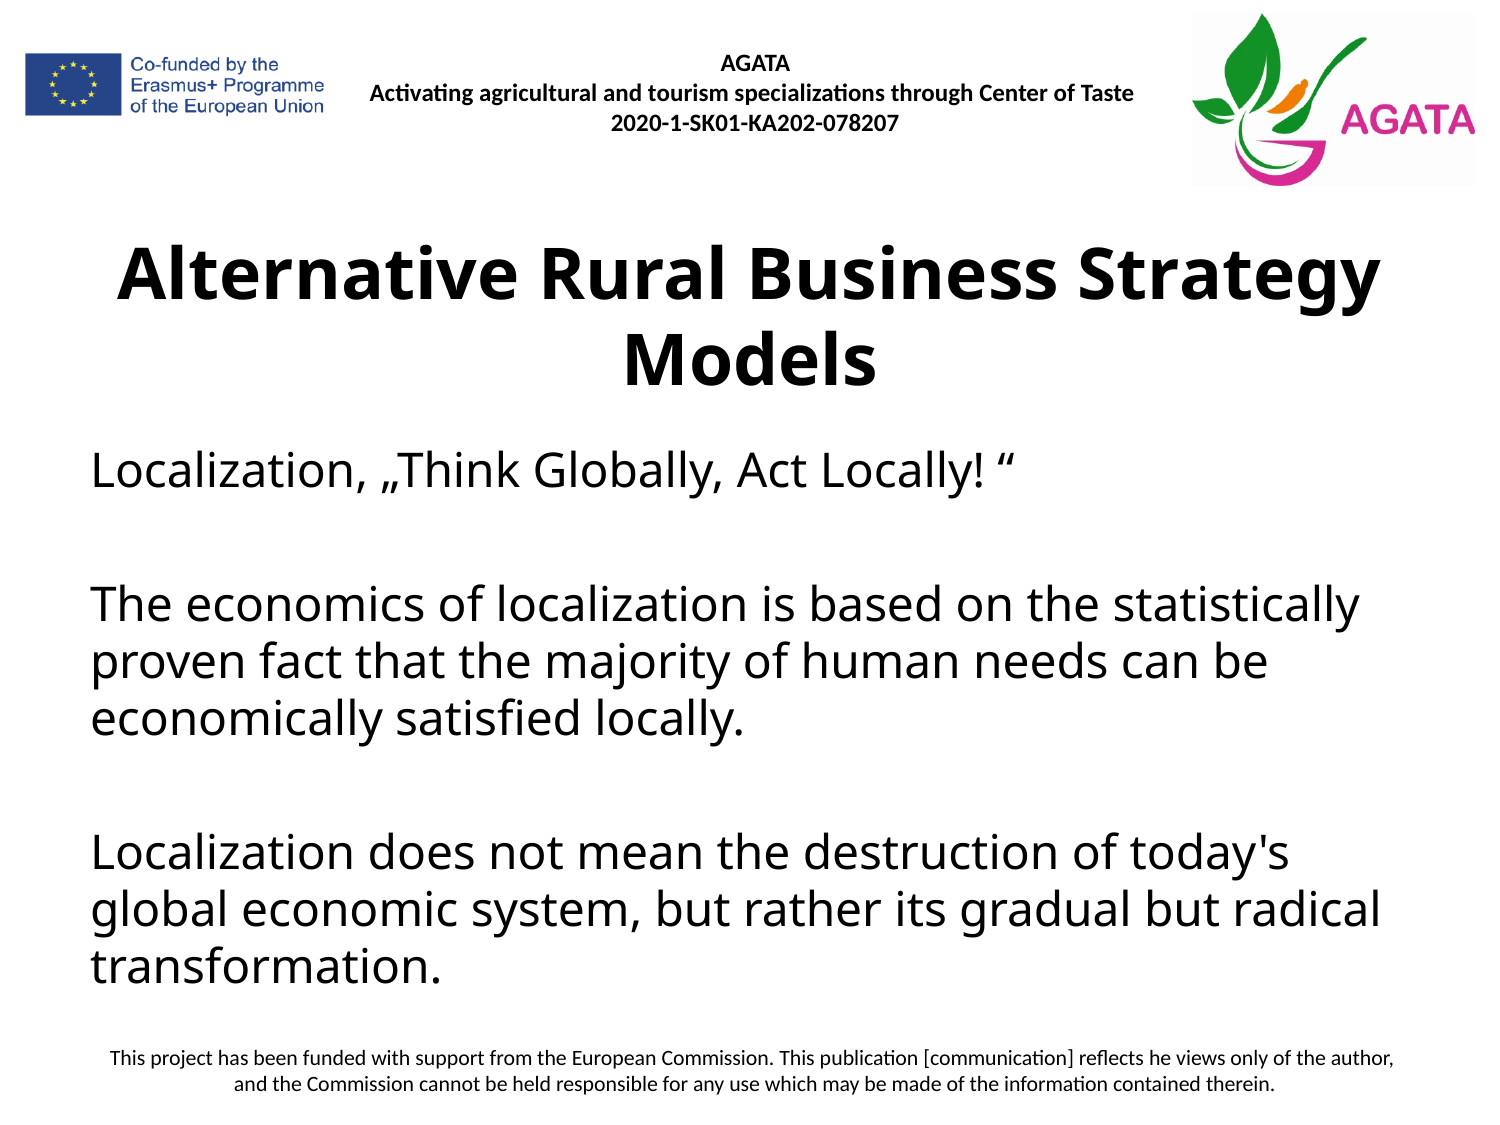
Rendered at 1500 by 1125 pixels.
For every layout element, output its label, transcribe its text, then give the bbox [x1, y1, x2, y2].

picture [25, 53, 333, 120]
title Alternative Rural Business Strategy Models [75, 219, 1425, 408]
list Localization, „Think Globally, Act Locally! “ The economics of localization is based on the statistically proven fact that the majority of human needs can be economically satisfied locally. Localization does not mean the destruction of today's global economic system, but rather its gradual but radical transformation. [75, 432, 1425, 1005]
picture [1192, 13, 1475, 186]
